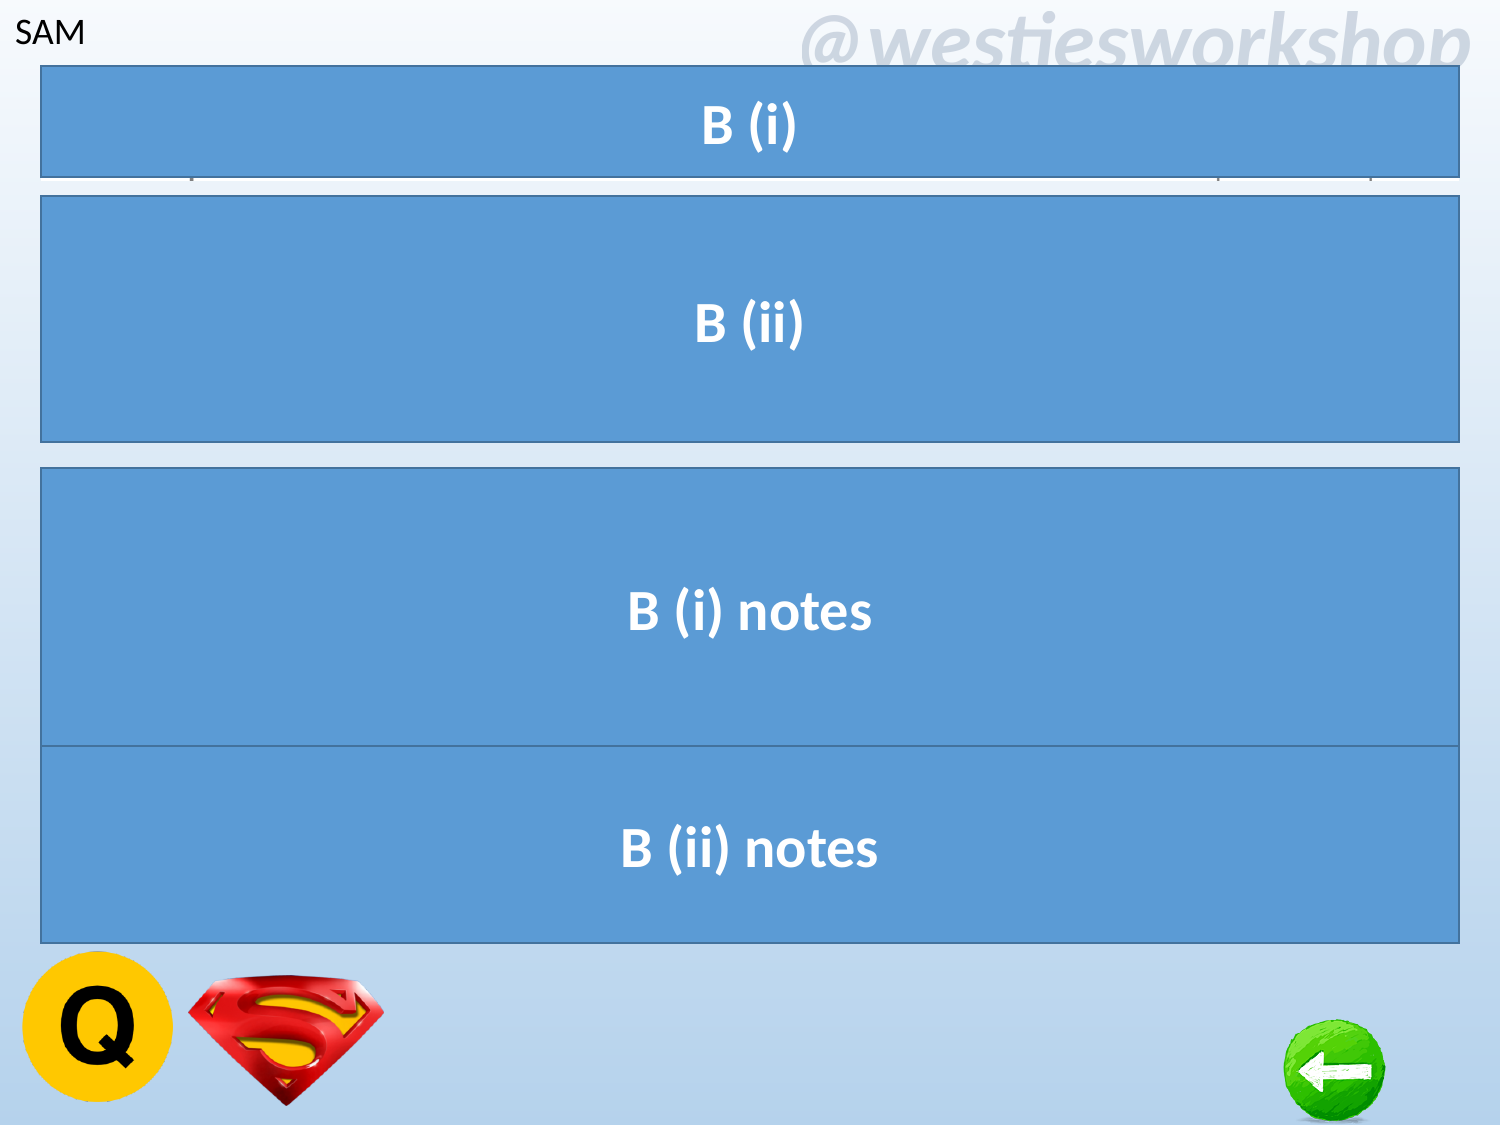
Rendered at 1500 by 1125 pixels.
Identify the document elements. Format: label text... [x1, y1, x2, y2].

picture [1281, 1019, 1387, 1125]
text_box SAM [0, 0, 101, 60]
picture [41, 196, 1459, 443]
picture [41, 66, 1459, 181]
picture [0, 467, 1459, 1125]
